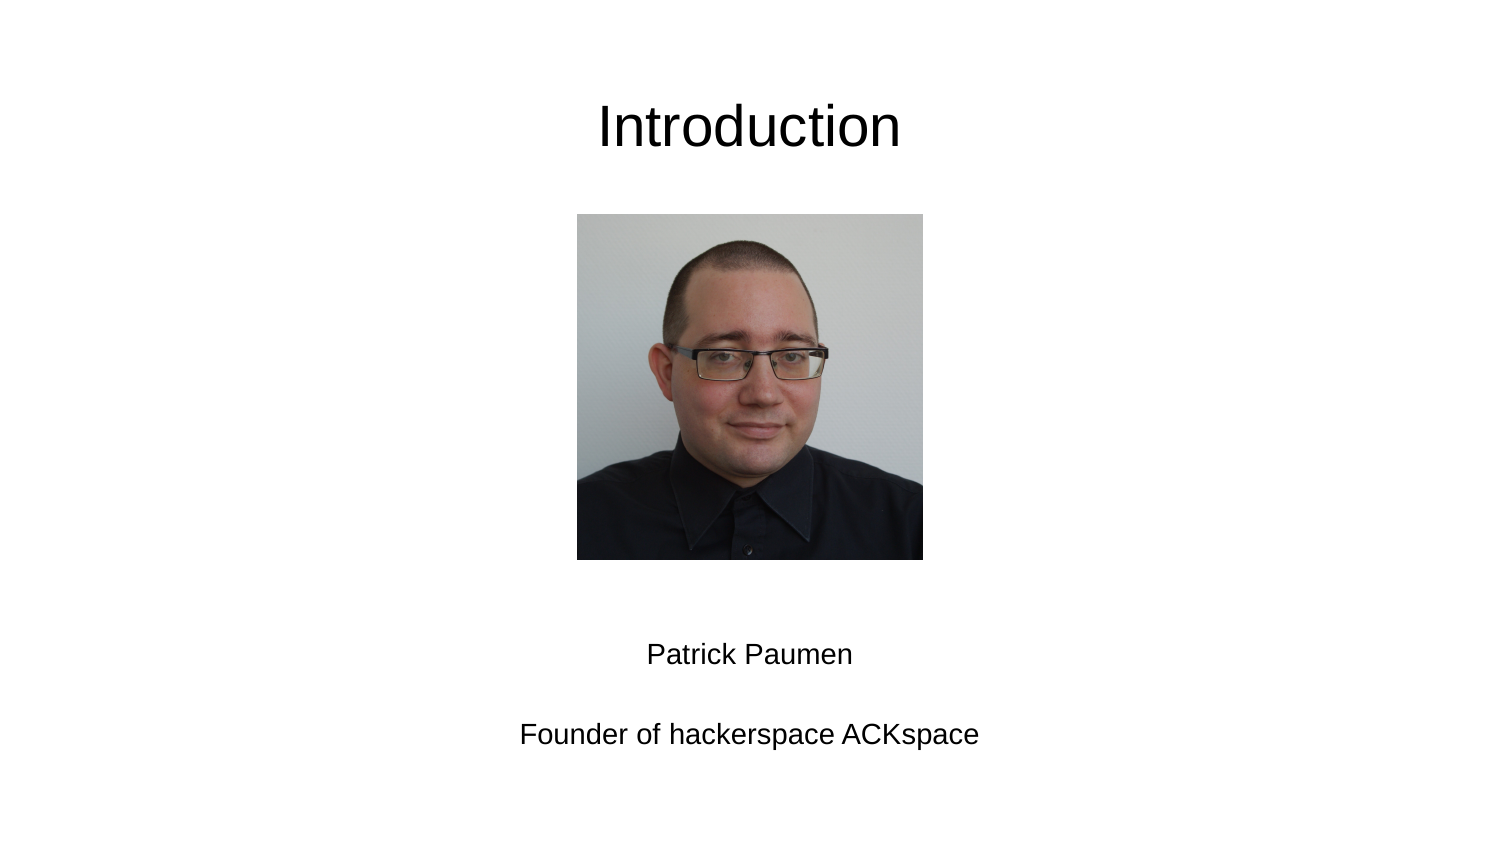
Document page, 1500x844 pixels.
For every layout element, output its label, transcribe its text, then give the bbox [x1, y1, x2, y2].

picture [576, 213, 924, 560]
text_box Introduction [51, 72, 1449, 167]
text_box Patrick Paumen Founder of hackerspace ACKspace [421, 620, 1078, 775]
